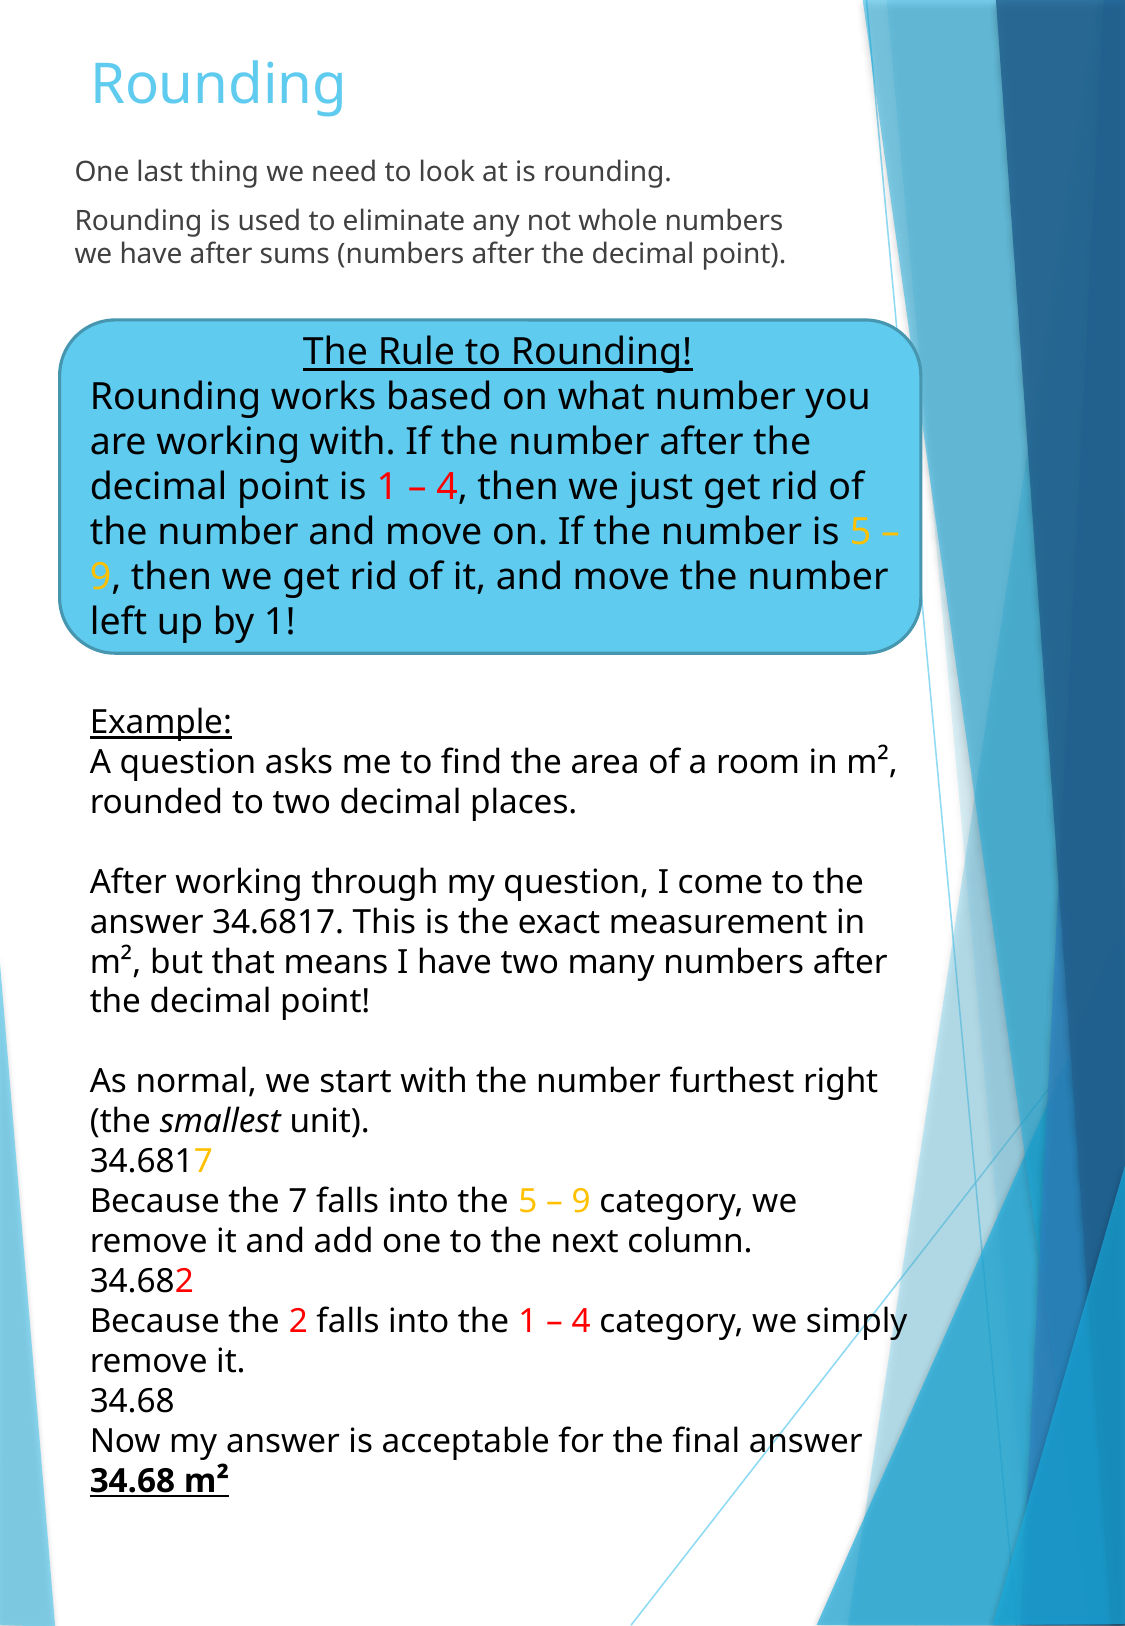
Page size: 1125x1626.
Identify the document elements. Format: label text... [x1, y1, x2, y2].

text_box The Rule to Rounding! Rounding works based on what number you are working with. If the number after the decimal point is 1 – 4, then we just get rid of the number and move on. If the number is 5 – 9, then we get rid of it, and move the number left up by 1! [74, 319, 921, 650]
text_box [92, 650, 889, 655]
list One last thing we need to look at is rounding. Rounding is used to eliminate any not whole numbers we have after sums (numbers after the decimal point). [59, 145, 841, 320]
text_box Example: A question asks me to find the area of a room in m², rounded to two decimal places. After working through my question, I come to the answer 34.6817. This is the exact measurement in m², but that means I have two many numbers after the decimal point! As normal, we start with the number furthest right (the smallest unit). 34.6817 Because the 7 falls into the 5 – 9 category, we remove it and add one to the next column. 34.682 Because the 2 falls into the 1 – 4 category, we simply remove it. 34.68 Now my answer is acceptable for the final answer 34.68 m² [75, 692, 937, 1546]
text_box [58, 335, 74, 638]
title Rounding [75, 39, 856, 146]
